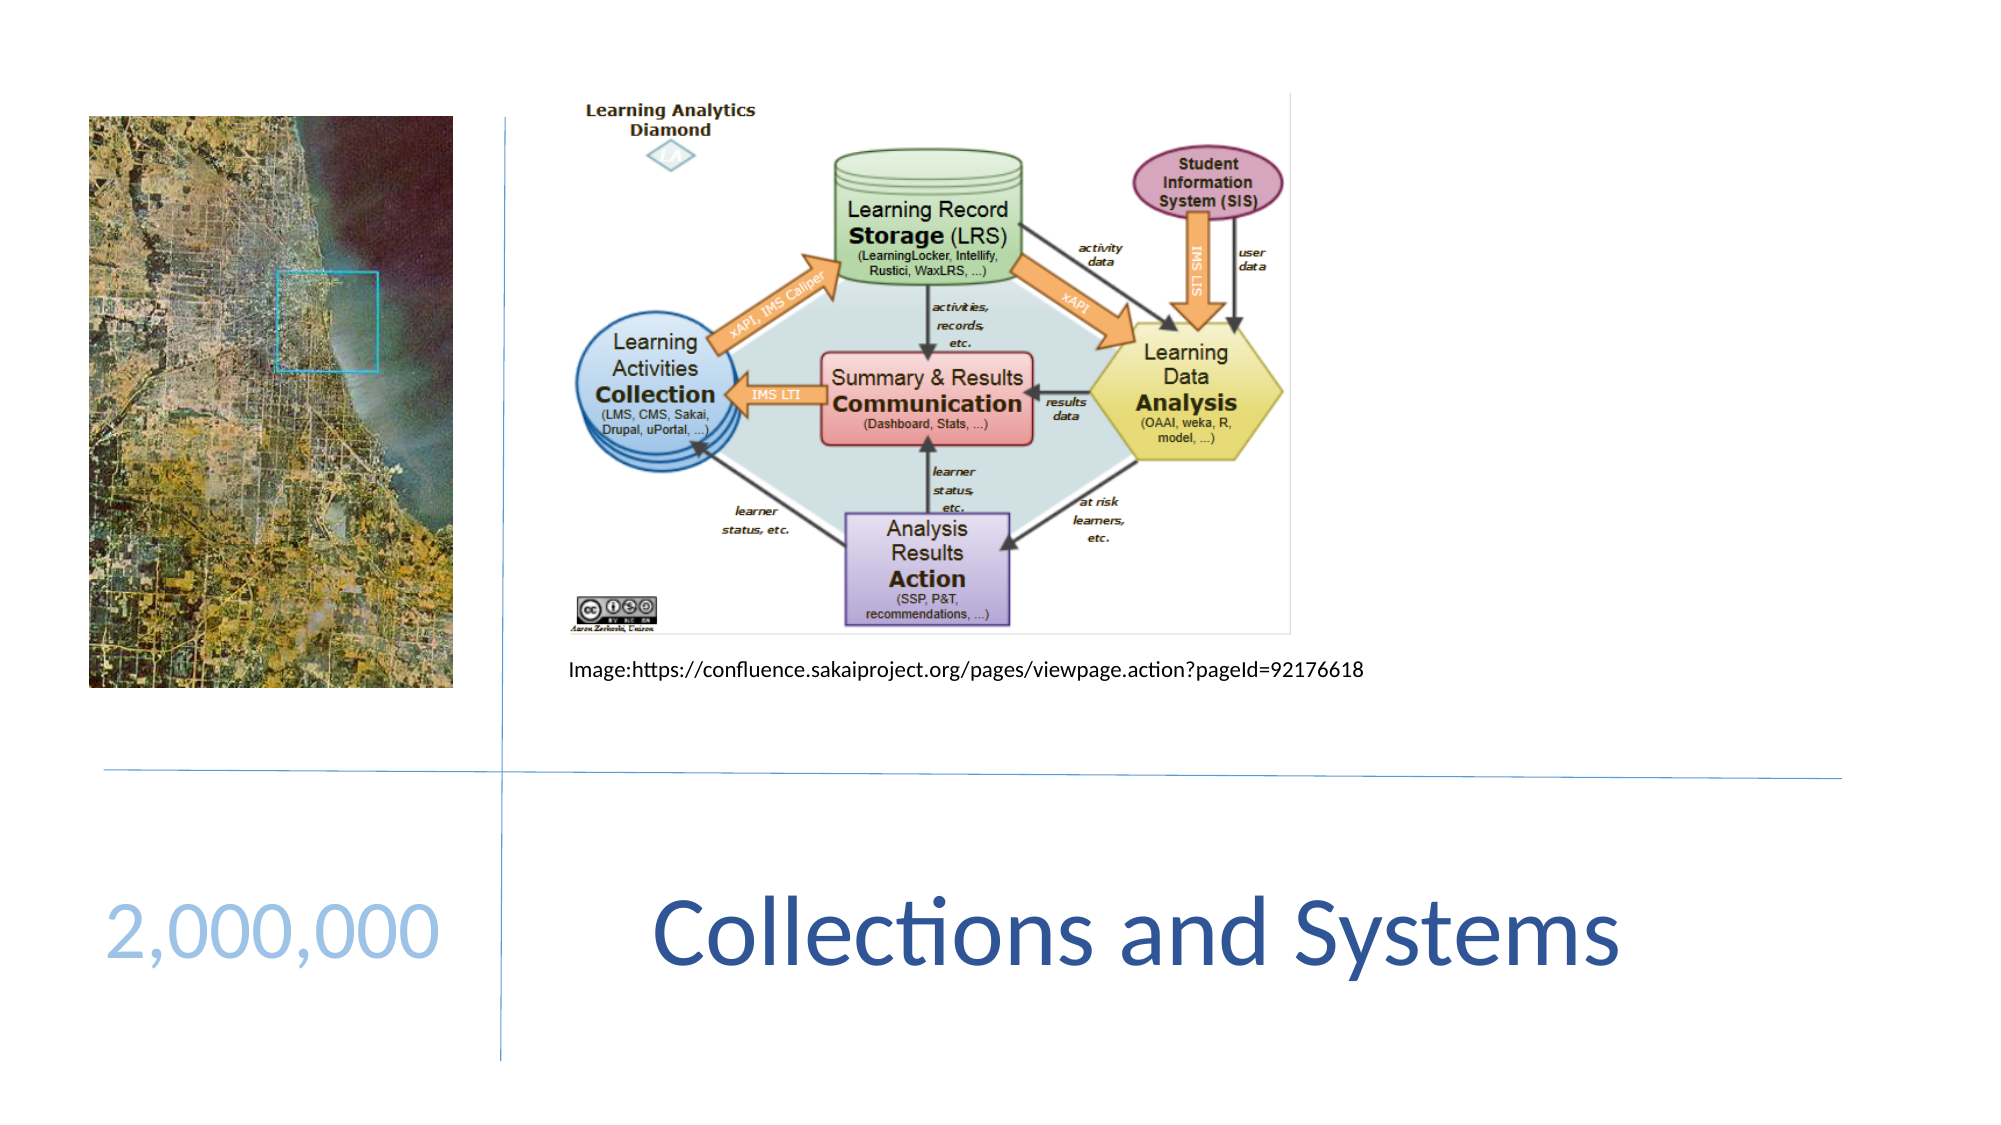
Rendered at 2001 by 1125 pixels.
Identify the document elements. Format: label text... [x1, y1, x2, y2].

picture [89, 116, 453, 688]
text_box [500, 116, 506, 1062]
text_box Collections and Systems [637, 858, 1873, 993]
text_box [506, 769, 1842, 779]
text_box Image:https://confluence.sakaiproject.org/pages/viewpage.action?pageId=92176618 [553, 647, 1698, 690]
text_box 2,000,000 [89, 868, 487, 983]
picture [570, 93, 1291, 637]
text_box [103, 769, 500, 779]
